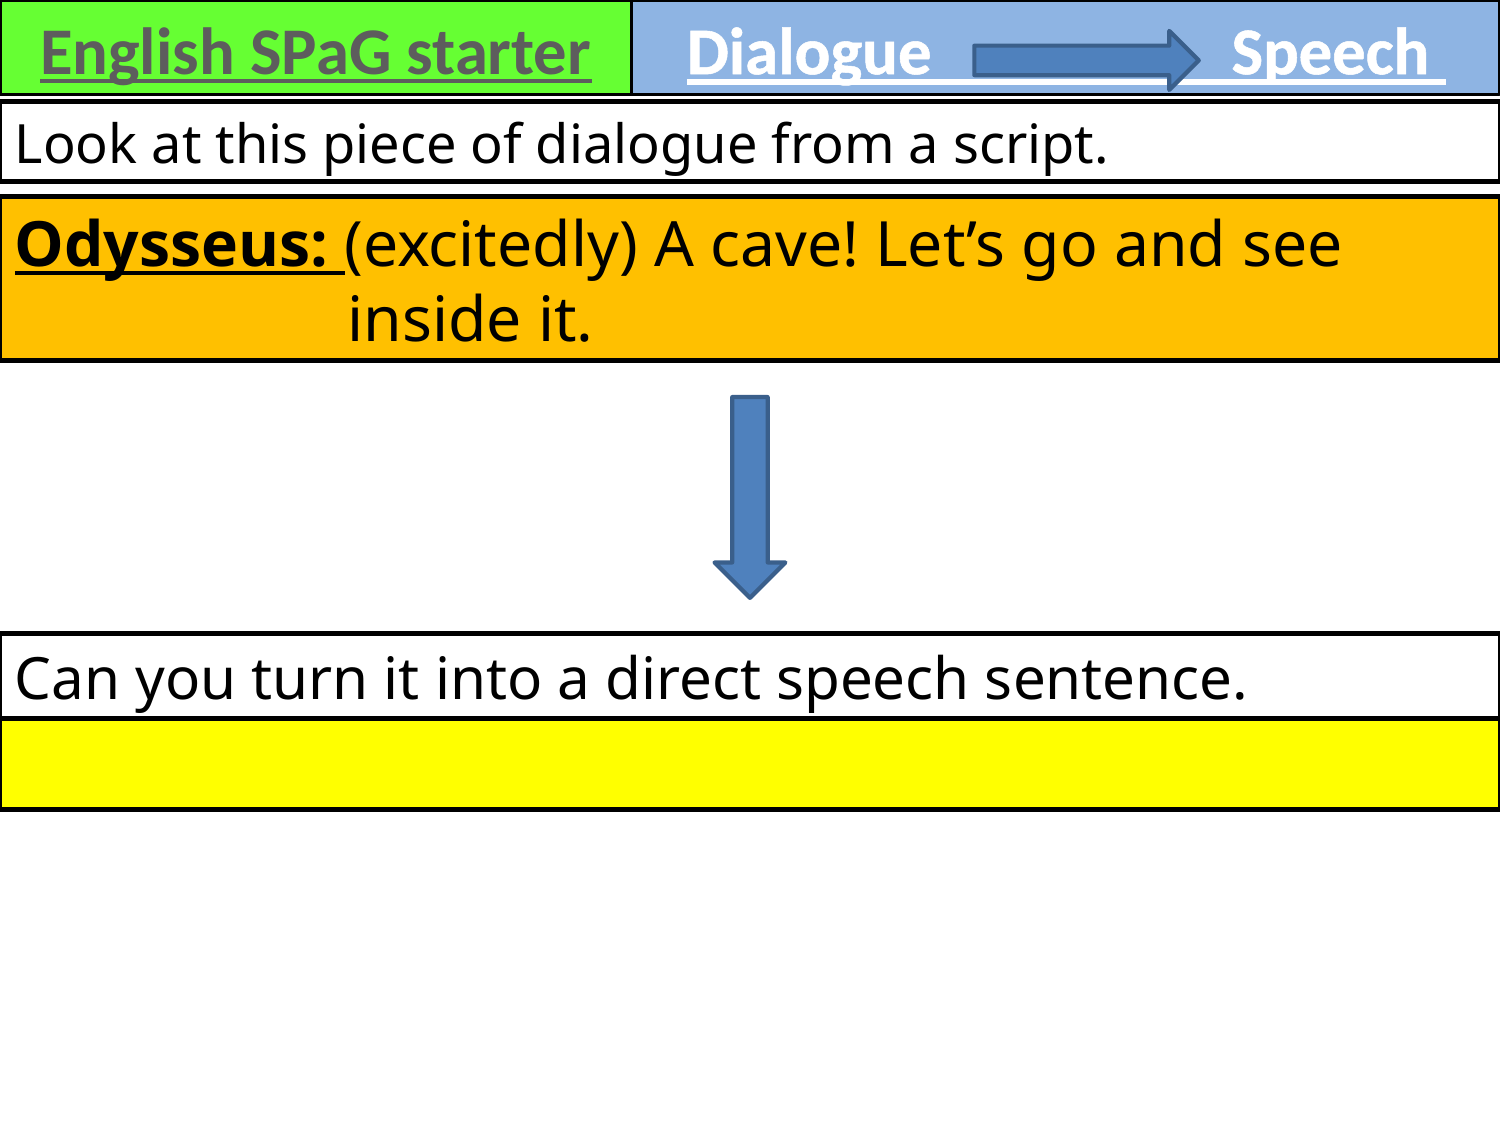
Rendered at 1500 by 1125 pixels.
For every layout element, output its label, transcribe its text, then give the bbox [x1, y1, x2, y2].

text_box Odysseus: (excitedly) A cave! Let’s go and see inside it. [0, 196, 1500, 361]
text_box English SPaG starter [0, 0, 631, 95]
text_box [0, 718, 1500, 810]
text_box Look at this piece of dialogue from a script. [0, 101, 1500, 182]
text_box Dialogue Speech [631, 0, 1500, 95]
text_box Can you turn it into a direct speech sentence. [0, 633, 1500, 718]
text_box [712, 394, 788, 600]
text_box [972, 28, 1201, 92]
